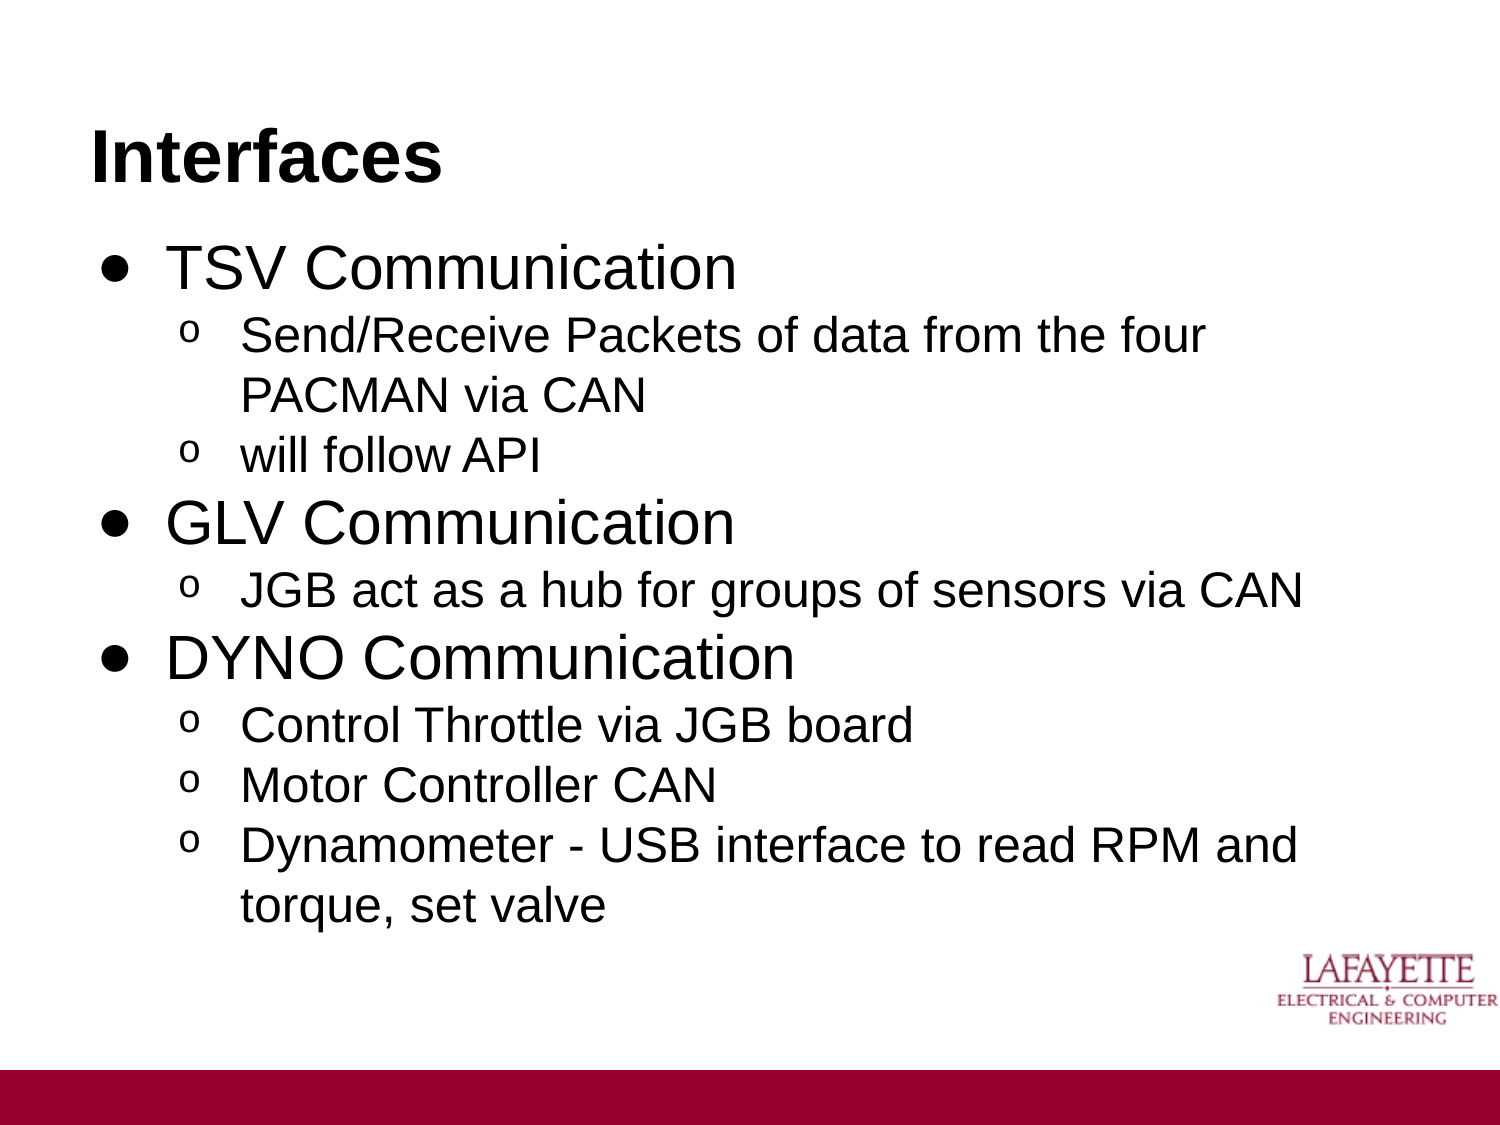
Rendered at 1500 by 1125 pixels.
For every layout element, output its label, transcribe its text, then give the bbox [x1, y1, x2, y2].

list TSV Communication Send/Receive Packets of data from the four PACMAN via CAN will follow API GLV Communication JGB act as a hub for groups of sensors via CAN DYNO Communication Control Throttle via JGB board Motor Controller CAN Dynamometer - USB interface to read RPM and torque, set valve [75, 212, 1426, 1028]
title Interfaces [75, 45, 1425, 212]
picture [1426, 926, 1500, 1027]
